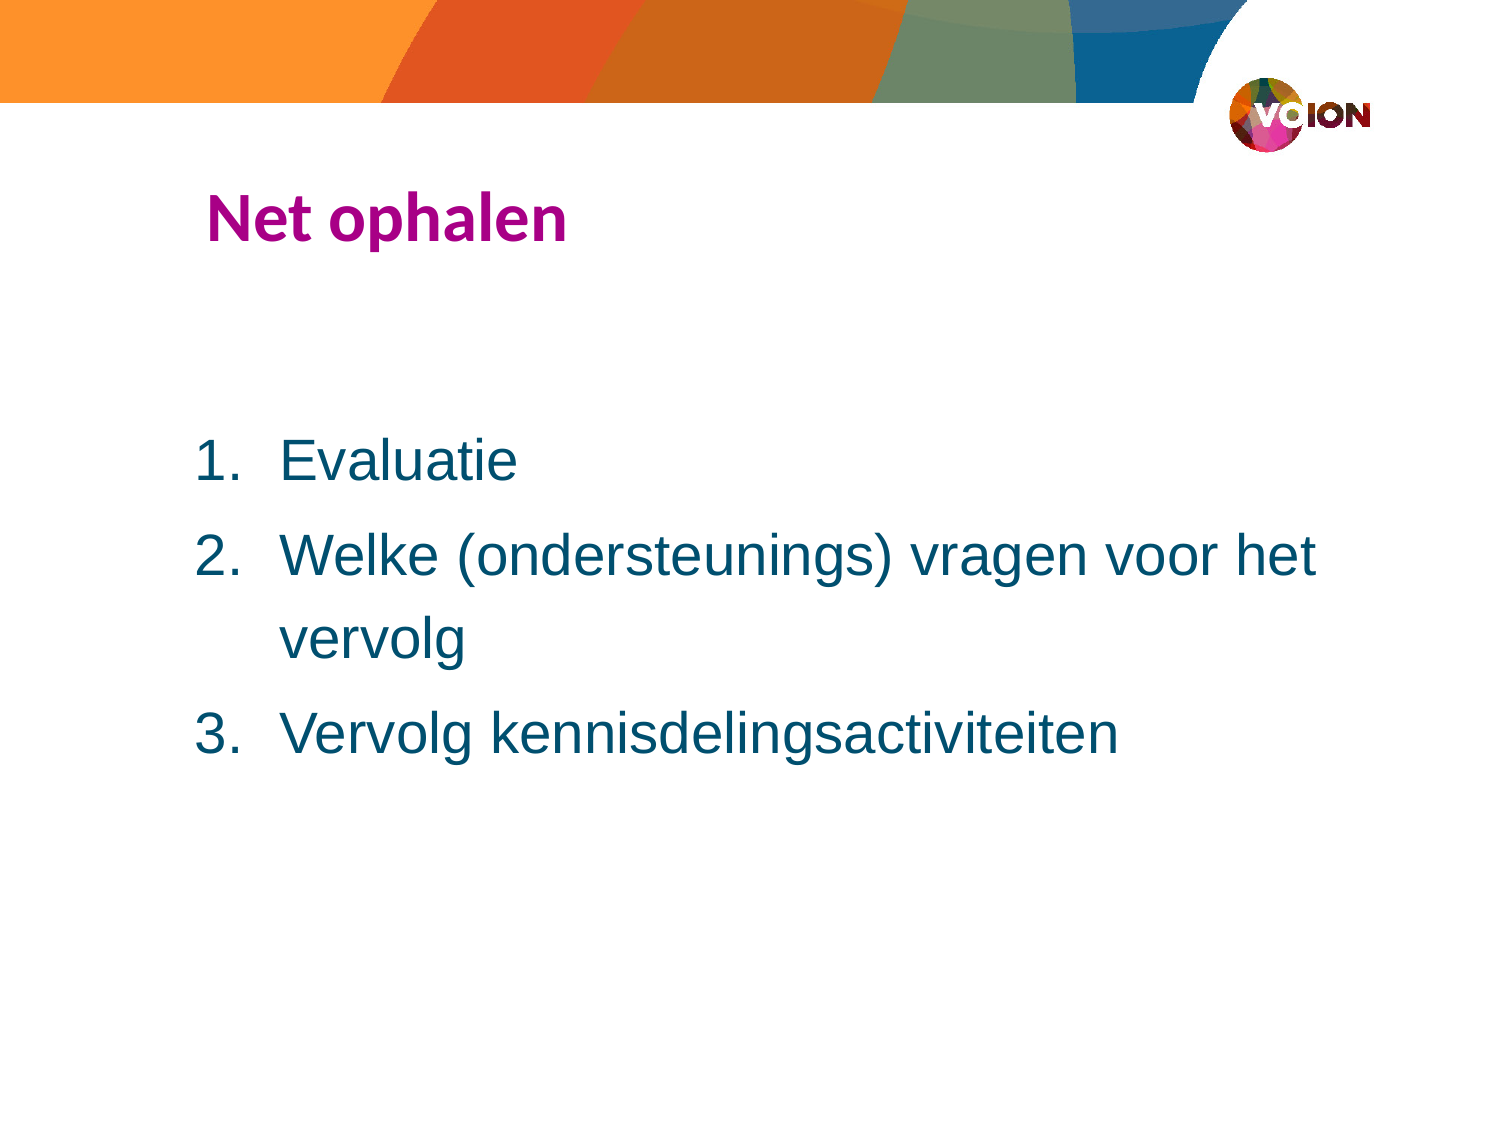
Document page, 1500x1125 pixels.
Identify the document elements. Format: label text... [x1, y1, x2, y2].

title Net ophalen [206, 172, 1376, 338]
list Evaluatie Welke (ondersteunings) vragen voor het vervolg Vervolg kennisdelingsactiviteiten [194, 408, 1376, 976]
picture [0, 0, 1500, 1125]
